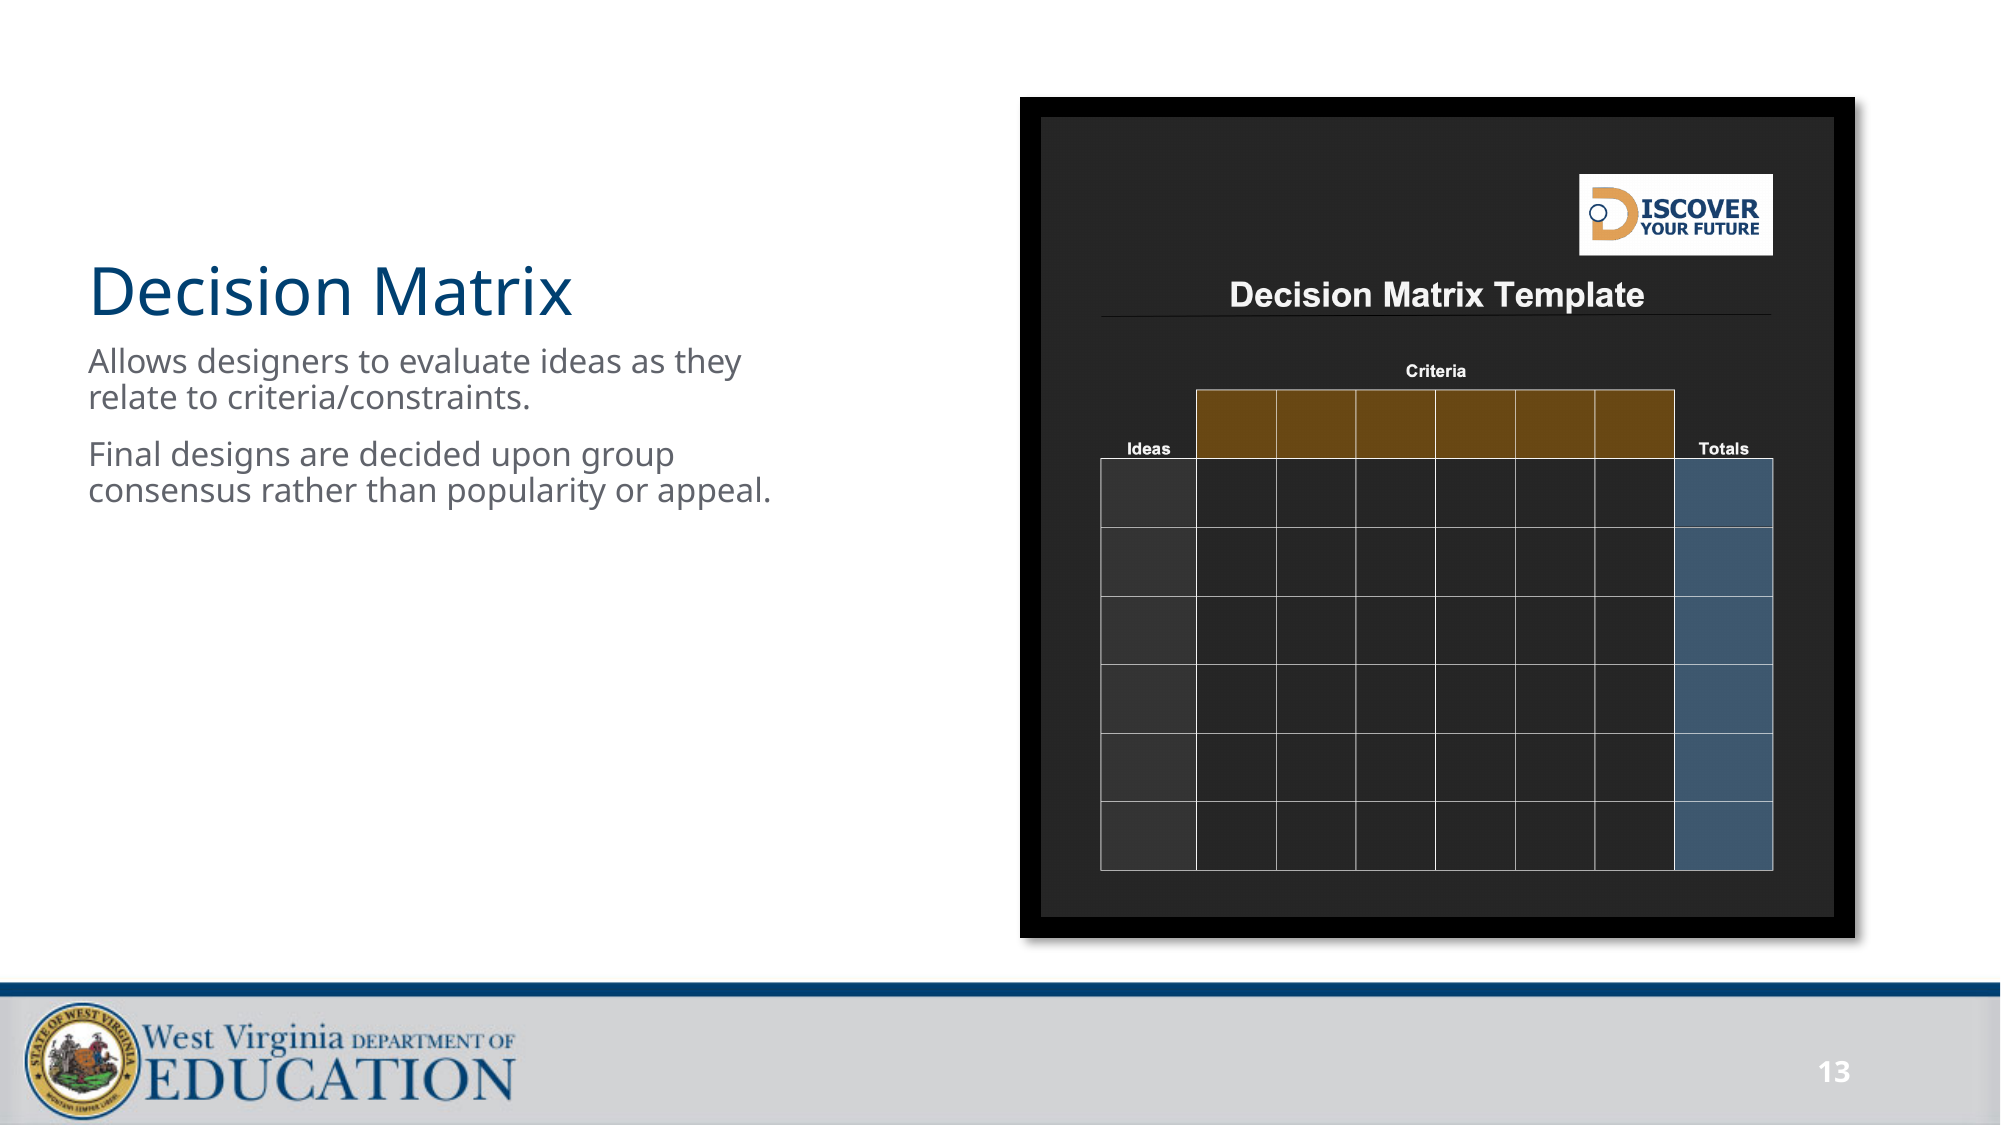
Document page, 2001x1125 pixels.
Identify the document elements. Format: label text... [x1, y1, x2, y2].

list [1040, 117, 1835, 917]
list Allows designers to evaluate ideas as they relate to criteria/constraints. Final designs are decided upon group consensus rather than popularity or appeal. [73, 337, 824, 963]
slide_number 13 [1738, 1042, 1931, 1103]
title Decision Matrix [73, 75, 824, 337]
picture [0, 0, 2001, 1125]
